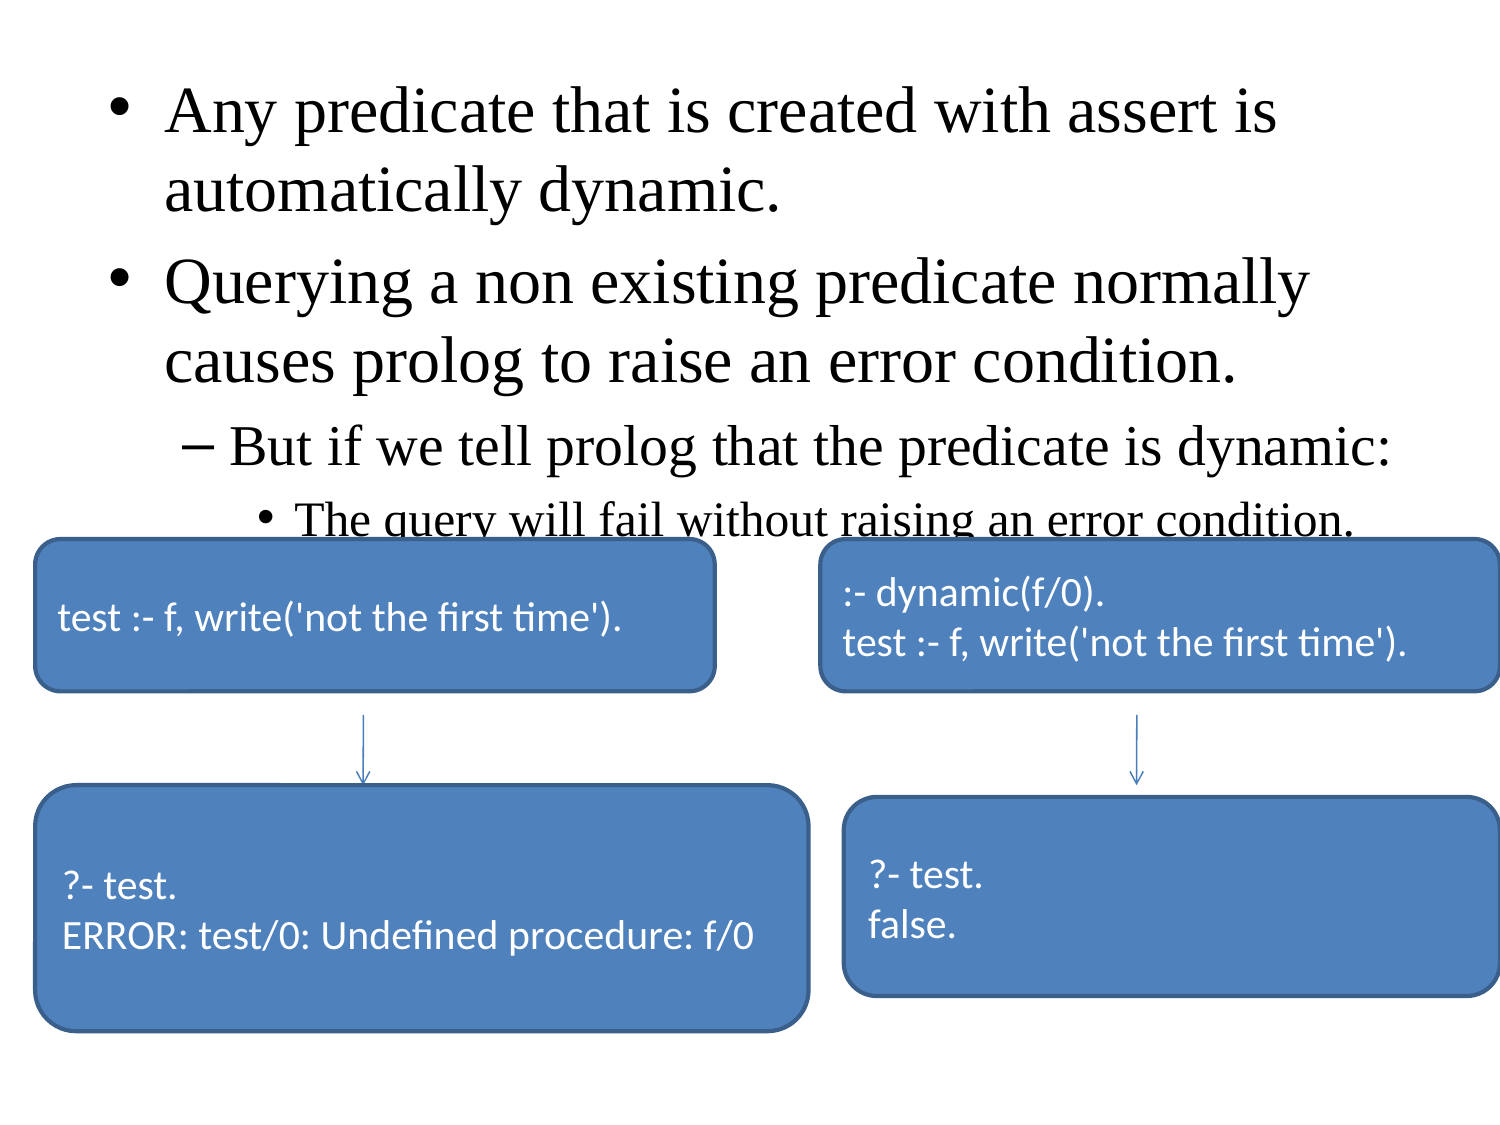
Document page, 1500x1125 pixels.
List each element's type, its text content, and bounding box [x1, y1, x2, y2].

text_box test :- f, write('not the first time'). [33, 536, 717, 694]
text_box ?- test. false. [841, 794, 1500, 999]
text_box :- dynamic(f/0). test :- f, write('not the first time'). [818, 536, 1500, 694]
text_box ?- test. ERROR: test/0: Undefined procedure: f/0 [32, 782, 811, 1034]
list Any predicate that is created with assert is automatically dynamic. Querying a non existing predicate normally causes prolog to raise an error condition. But if we tell prolog that the predicate is dynamic: The query will fail without raising an error condition. [93, 58, 1444, 1005]
